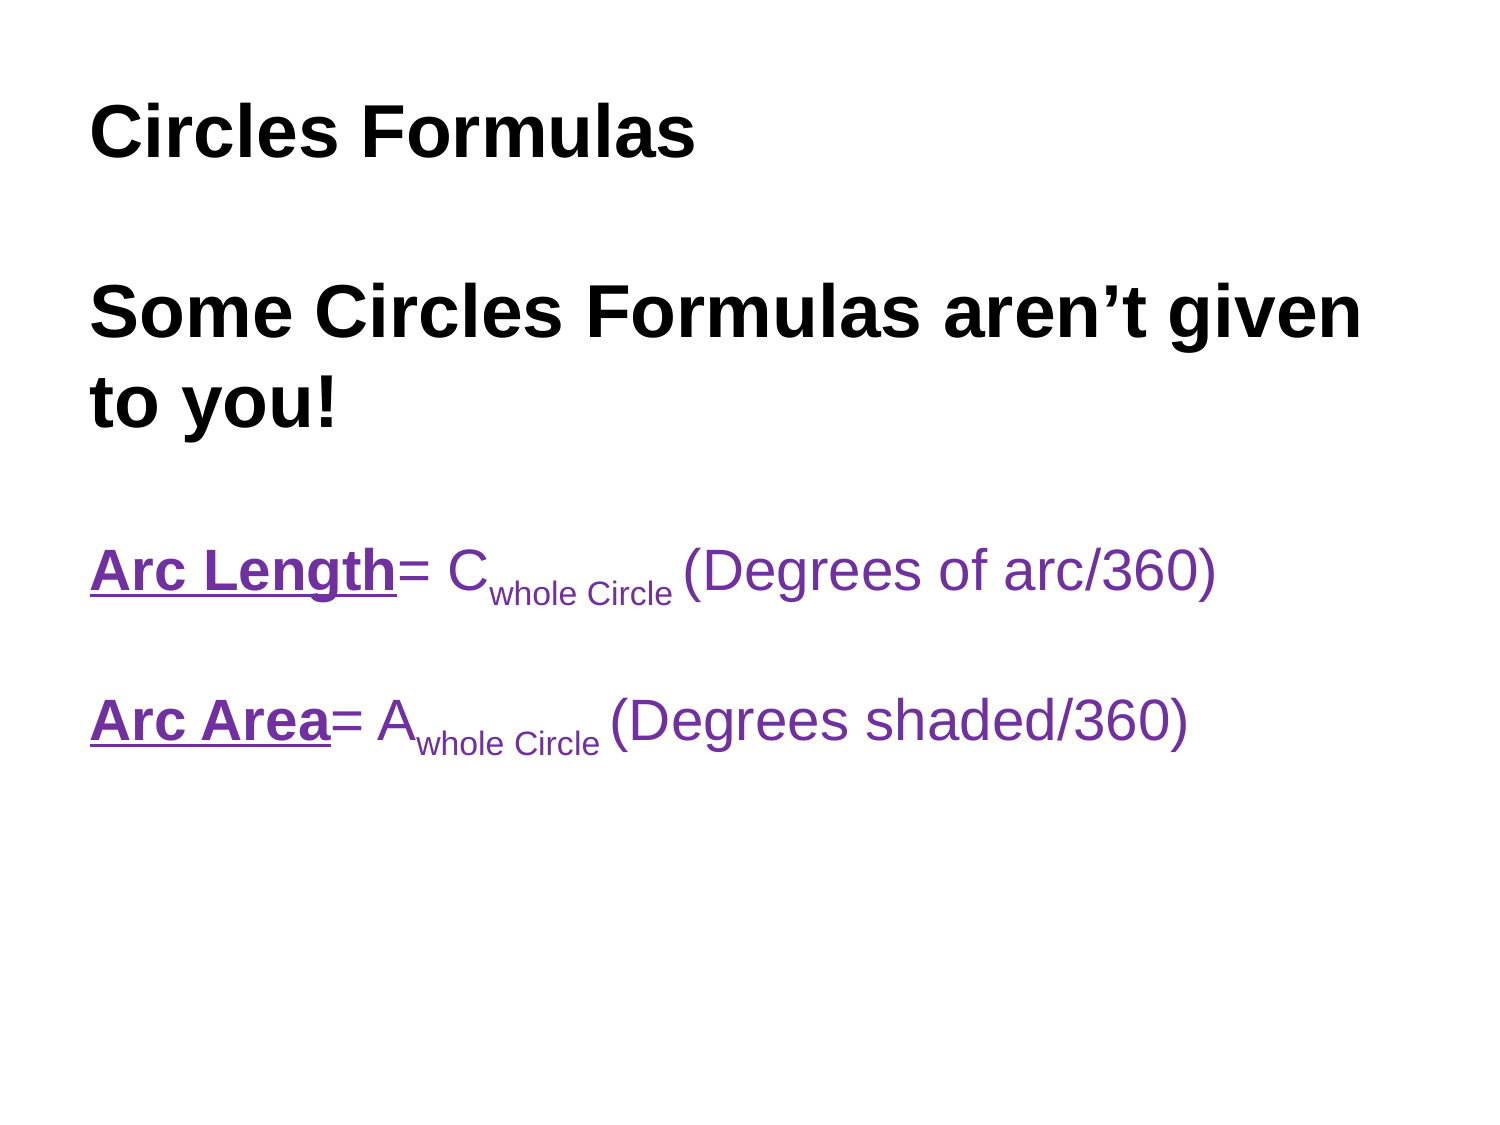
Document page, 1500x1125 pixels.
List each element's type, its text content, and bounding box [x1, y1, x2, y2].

text_box Circles Formulas Some Circles Formulas aren’t given to you! Arc Length= Cwhole Circle (Degrees of arc/360) Arc Area= Awhole Circle (Degrees shaded/360) [74, 75, 1425, 860]
